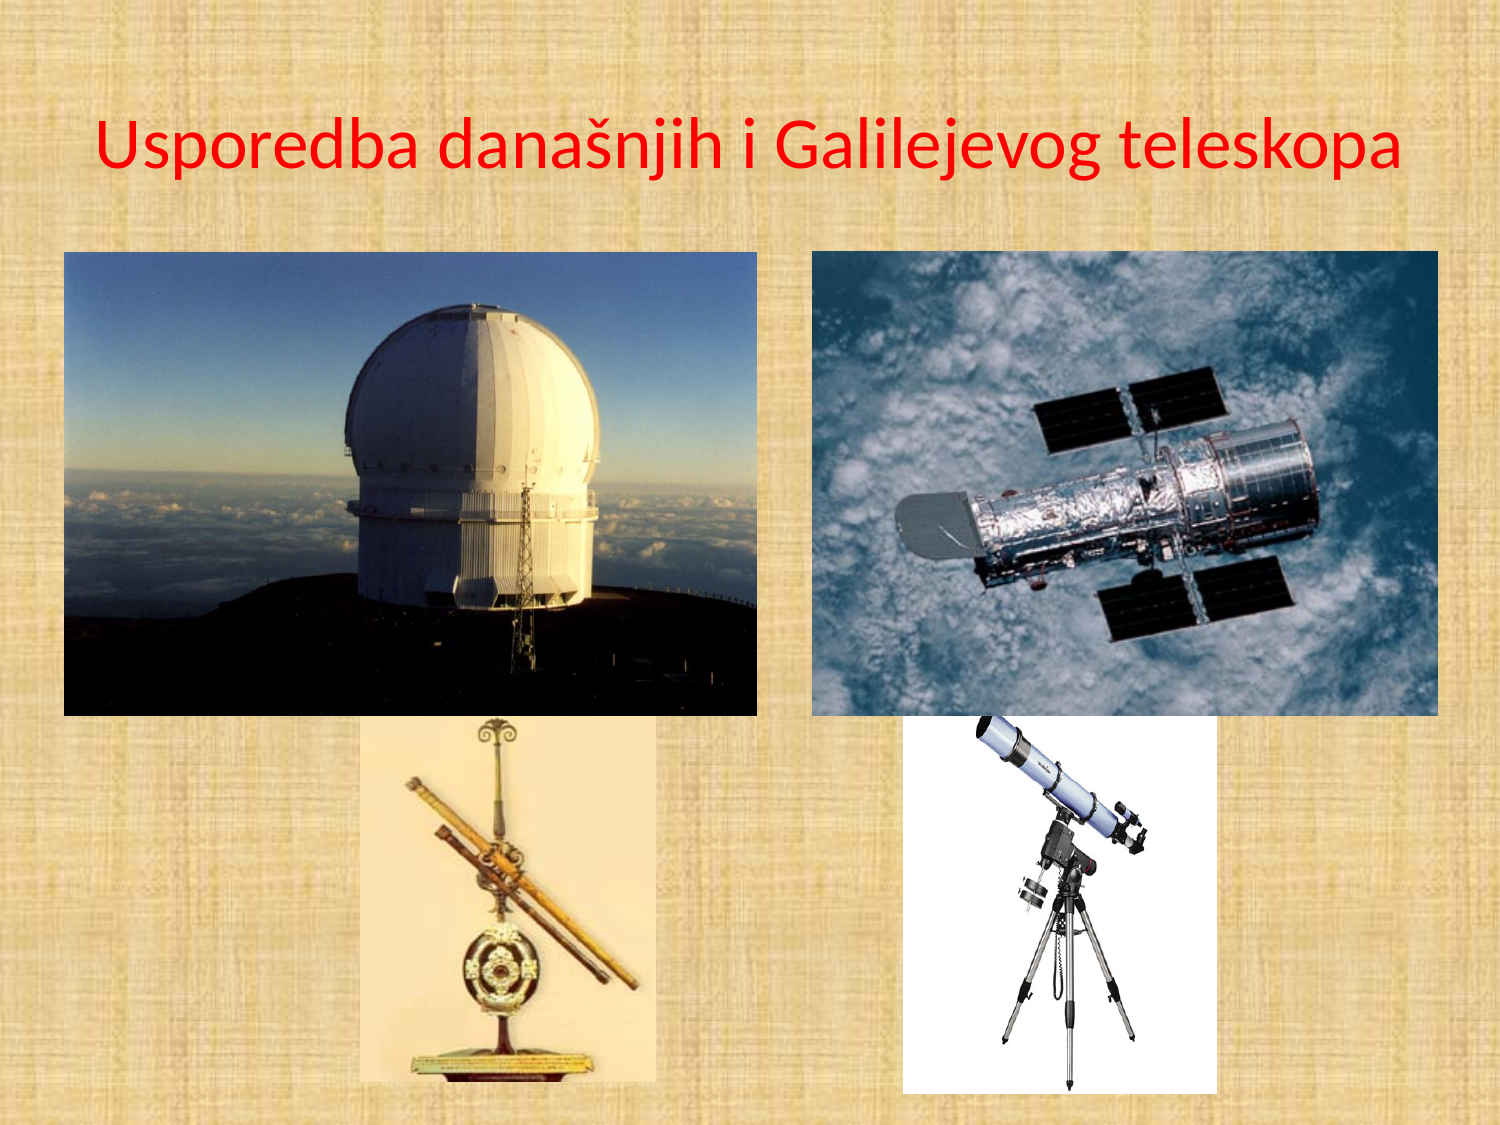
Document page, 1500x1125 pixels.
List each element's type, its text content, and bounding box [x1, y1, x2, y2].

picture [0, 0, 1500, 1125]
title Usporedba današnjih i Galilejevog teleskopa [75, 45, 1425, 233]
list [903, 725, 1217, 1095]
